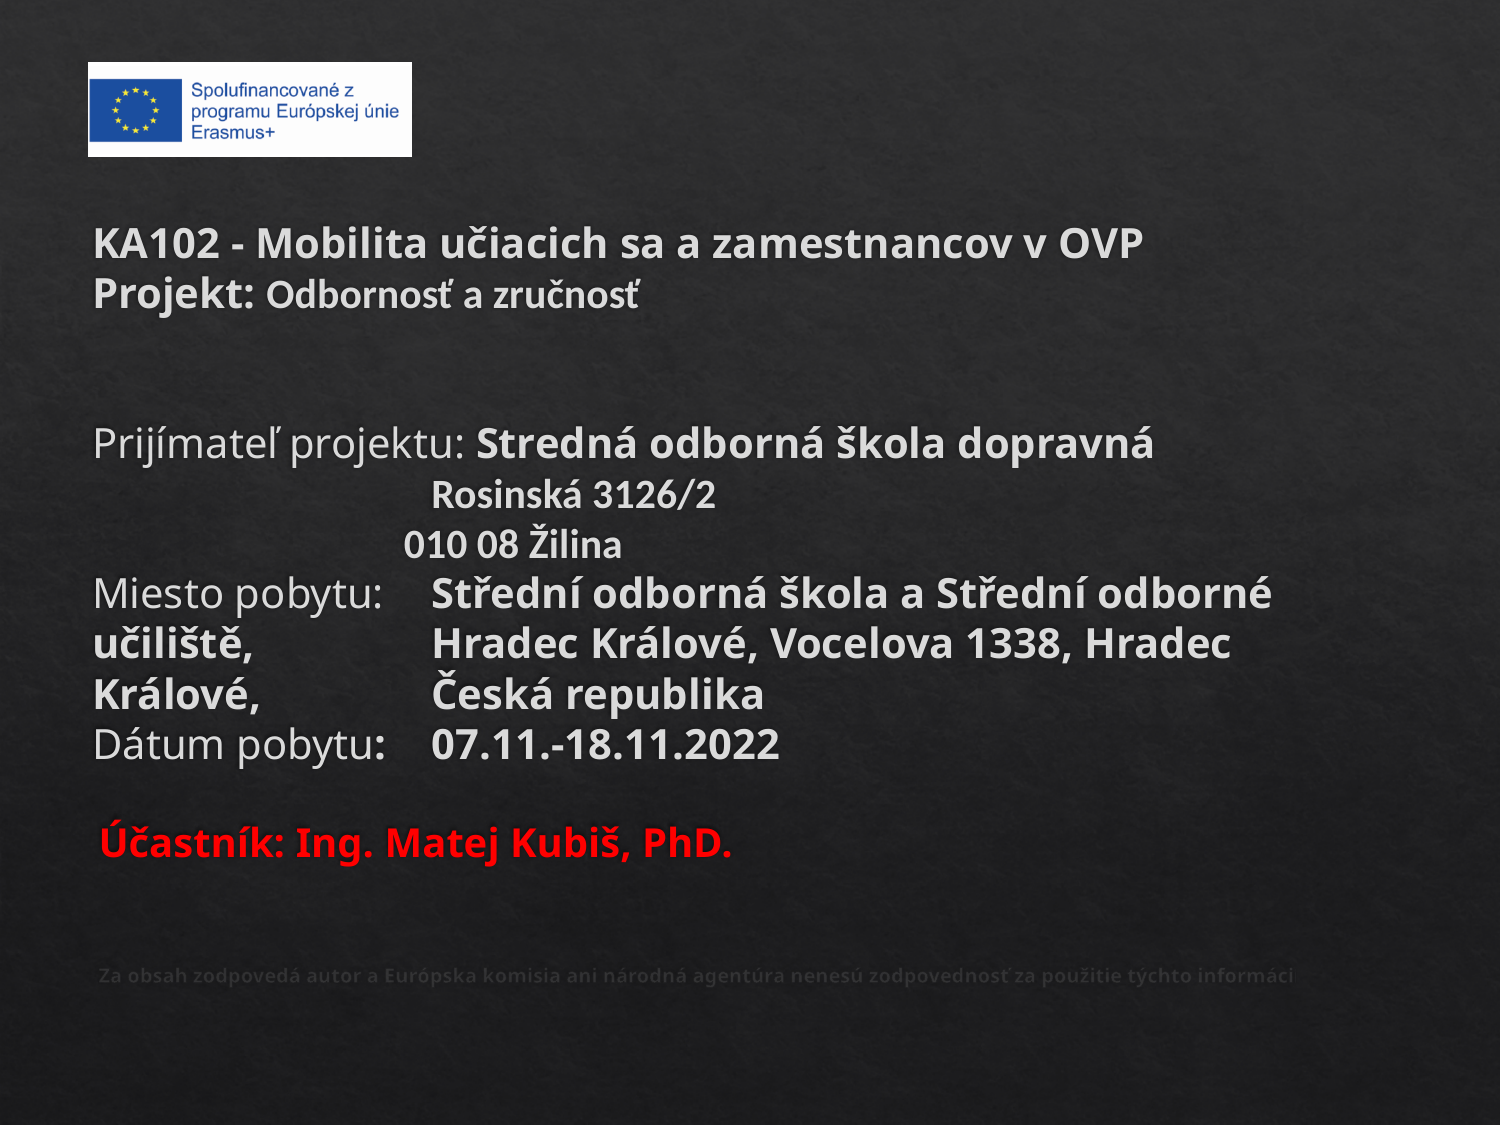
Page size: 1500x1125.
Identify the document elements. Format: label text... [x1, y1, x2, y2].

subtitle Účastník: Ing. Matej Kubiš, PhD. Za obsah zodpovedá autor a Európska komisia ani národná agentúra nenesú zodpovednosť za použitie týchto informácií [83, 775, 1360, 1035]
title KA102 - Mobilita učiacich sa a zamestnancov v OVP Projekt: Odbornosť a zručnosť Prijímateľ projektu: Stredná odborná škola dopravná Rosinská 3126/2 010 08 Žilina Miesto pobytu: Střední odborná škola a Střední odborné učiliště, Hradec Králové, Vocelova 1338, Hradec Králové, Česká republika Dátum pobytu: 07.11.-18.11.2022 [77, 184, 1388, 776]
picture [88, 62, 412, 157]
